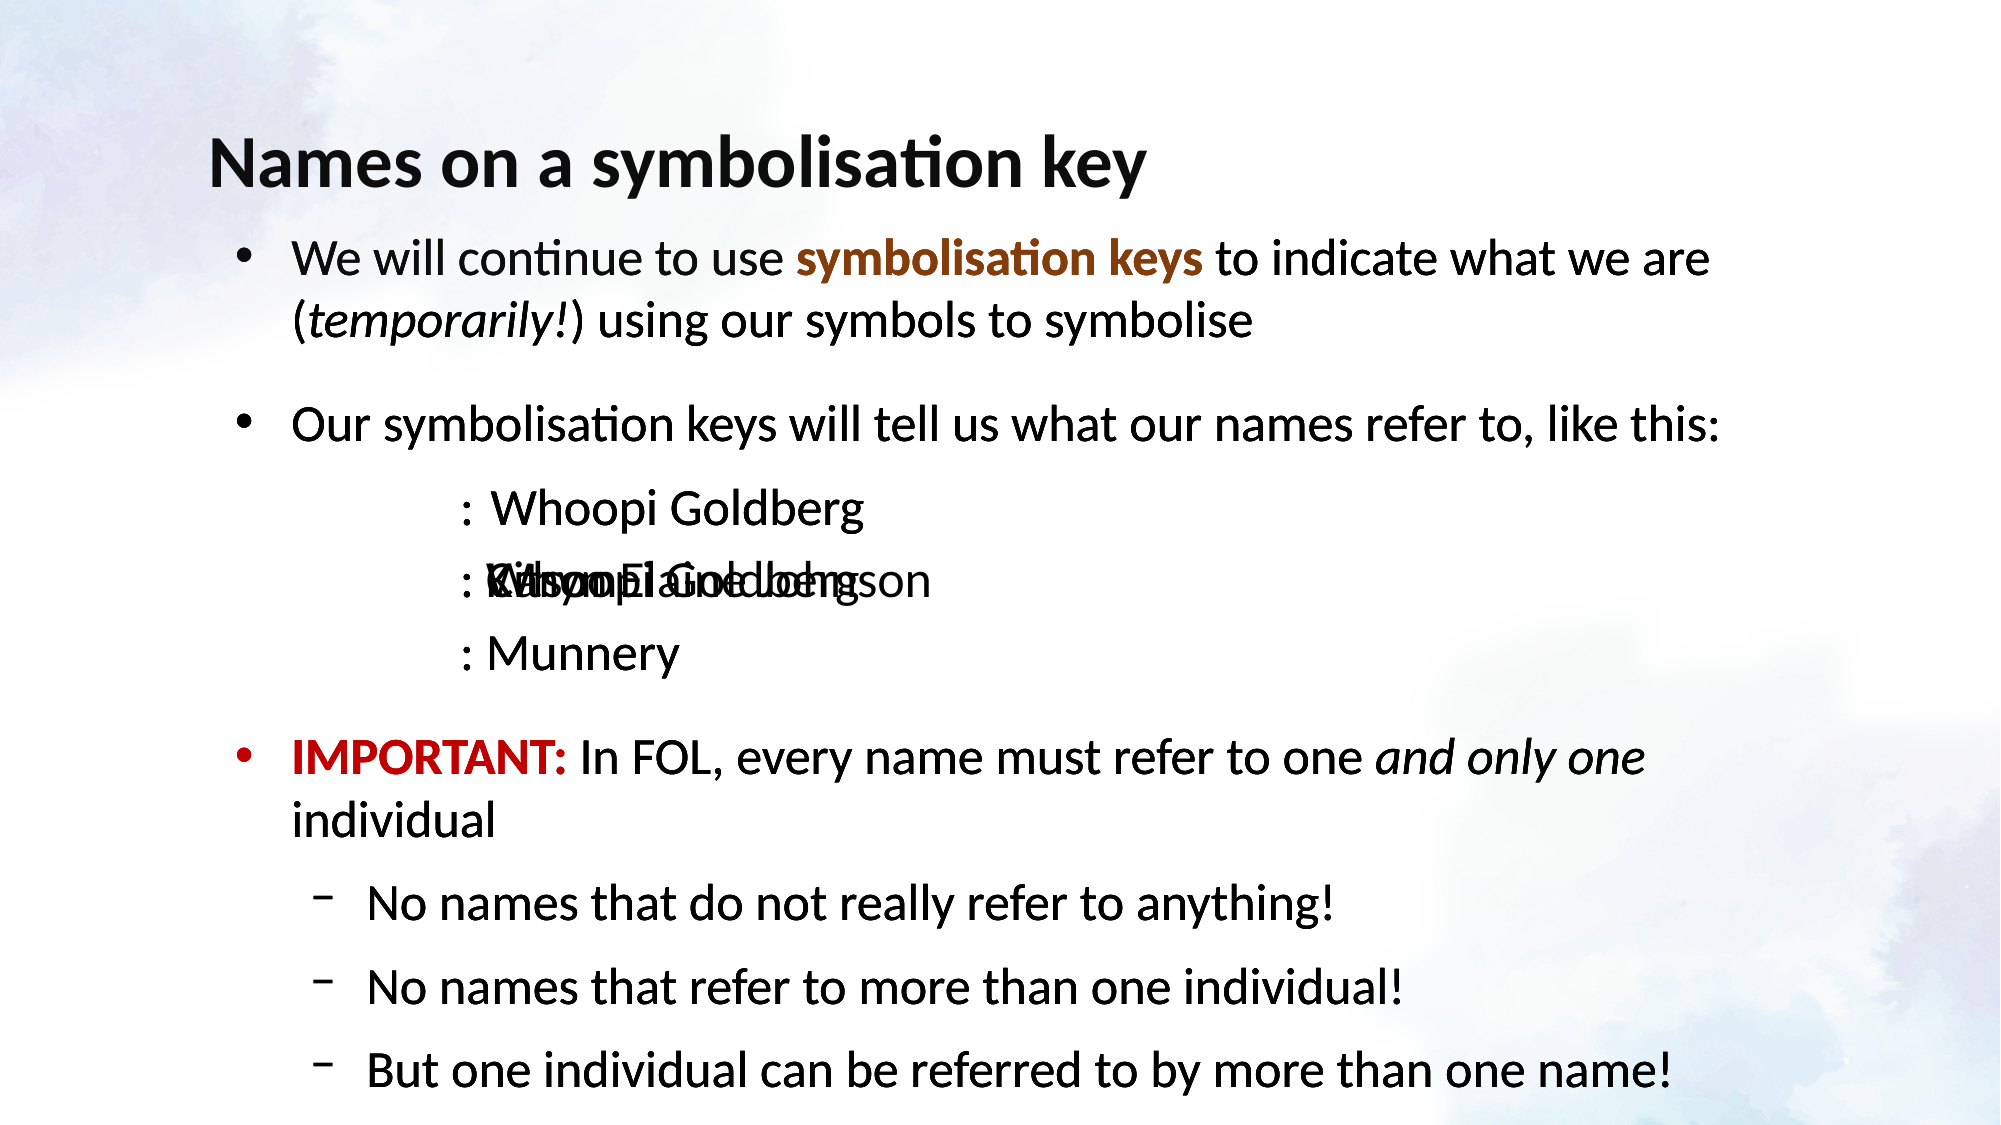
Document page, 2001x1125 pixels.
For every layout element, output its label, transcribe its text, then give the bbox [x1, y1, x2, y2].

picture [0, 0, 867, 474]
picture [1332, 562, 2000, 1125]
text_box Names on a symbolisation key [867, 104, 1753, 210]
